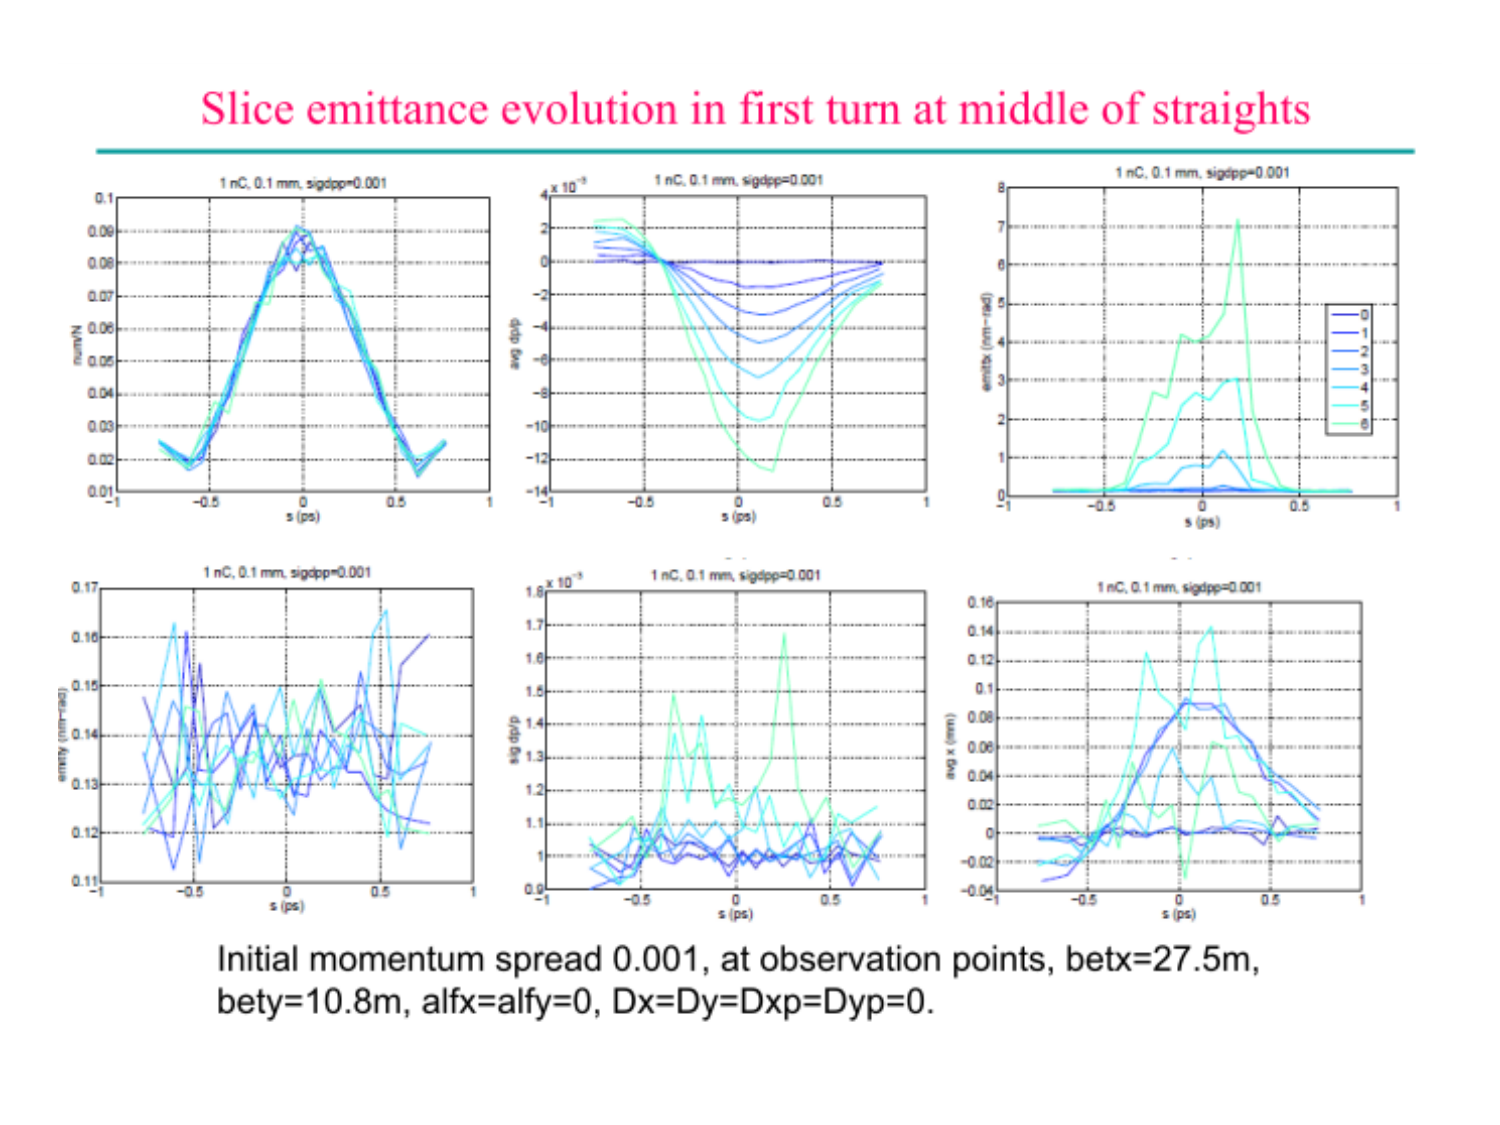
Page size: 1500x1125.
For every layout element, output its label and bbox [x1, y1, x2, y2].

picture [57, 62, 1442, 1038]
